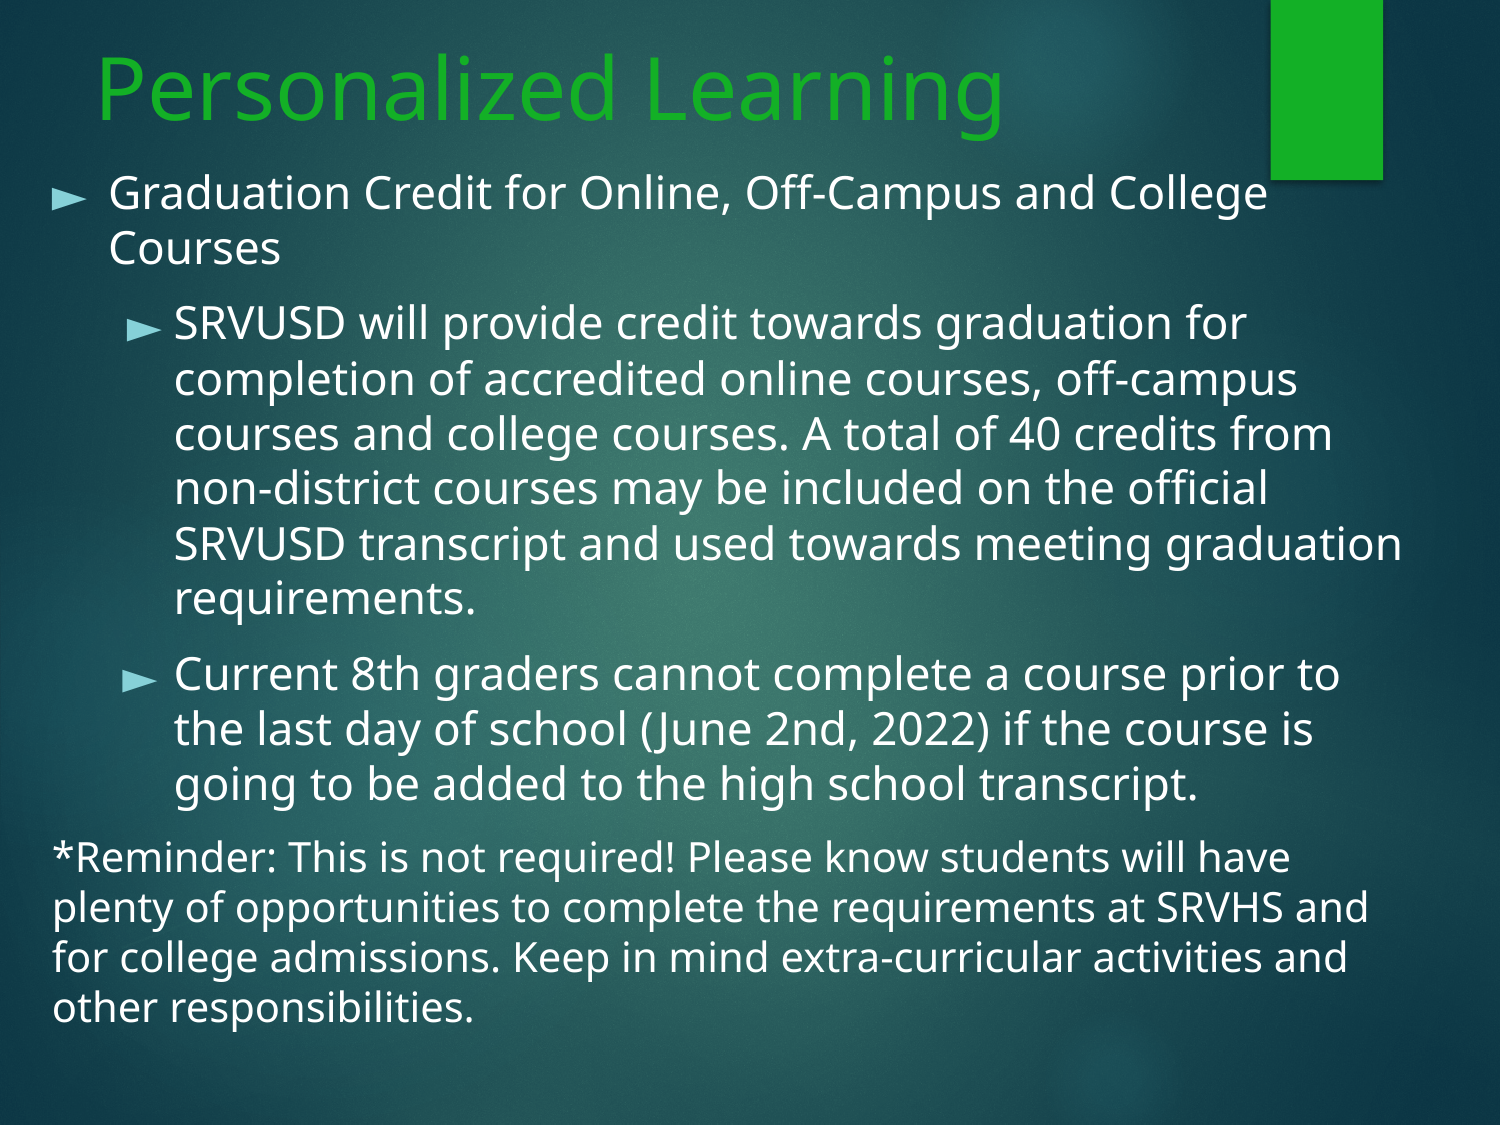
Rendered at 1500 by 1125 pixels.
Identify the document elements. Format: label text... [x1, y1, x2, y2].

picture [0, 0, 1500, 1125]
title Personalized Learning [79, 25, 1237, 155]
list Graduation Credit for Online, Off-Campus and College Courses SRVUSD will provide credit towards graduation for completion of accredited online courses, off-campus courses and college courses. A total of 40 credits from non-district courses may be included on the official SRVUSD transcript and used towards meeting graduation requirements. Current 8th graders cannot complete a course prior to the last day of school (June 2nd, 2022) if the course is going to be added to the high school transcript. *Reminder: This is not required! Please know students will have plenty of opportunities to complete the requirements at SRVHS and for college admissions. Keep in mind extra-curricular activities and other responsibilities. [36, 155, 1434, 1114]
